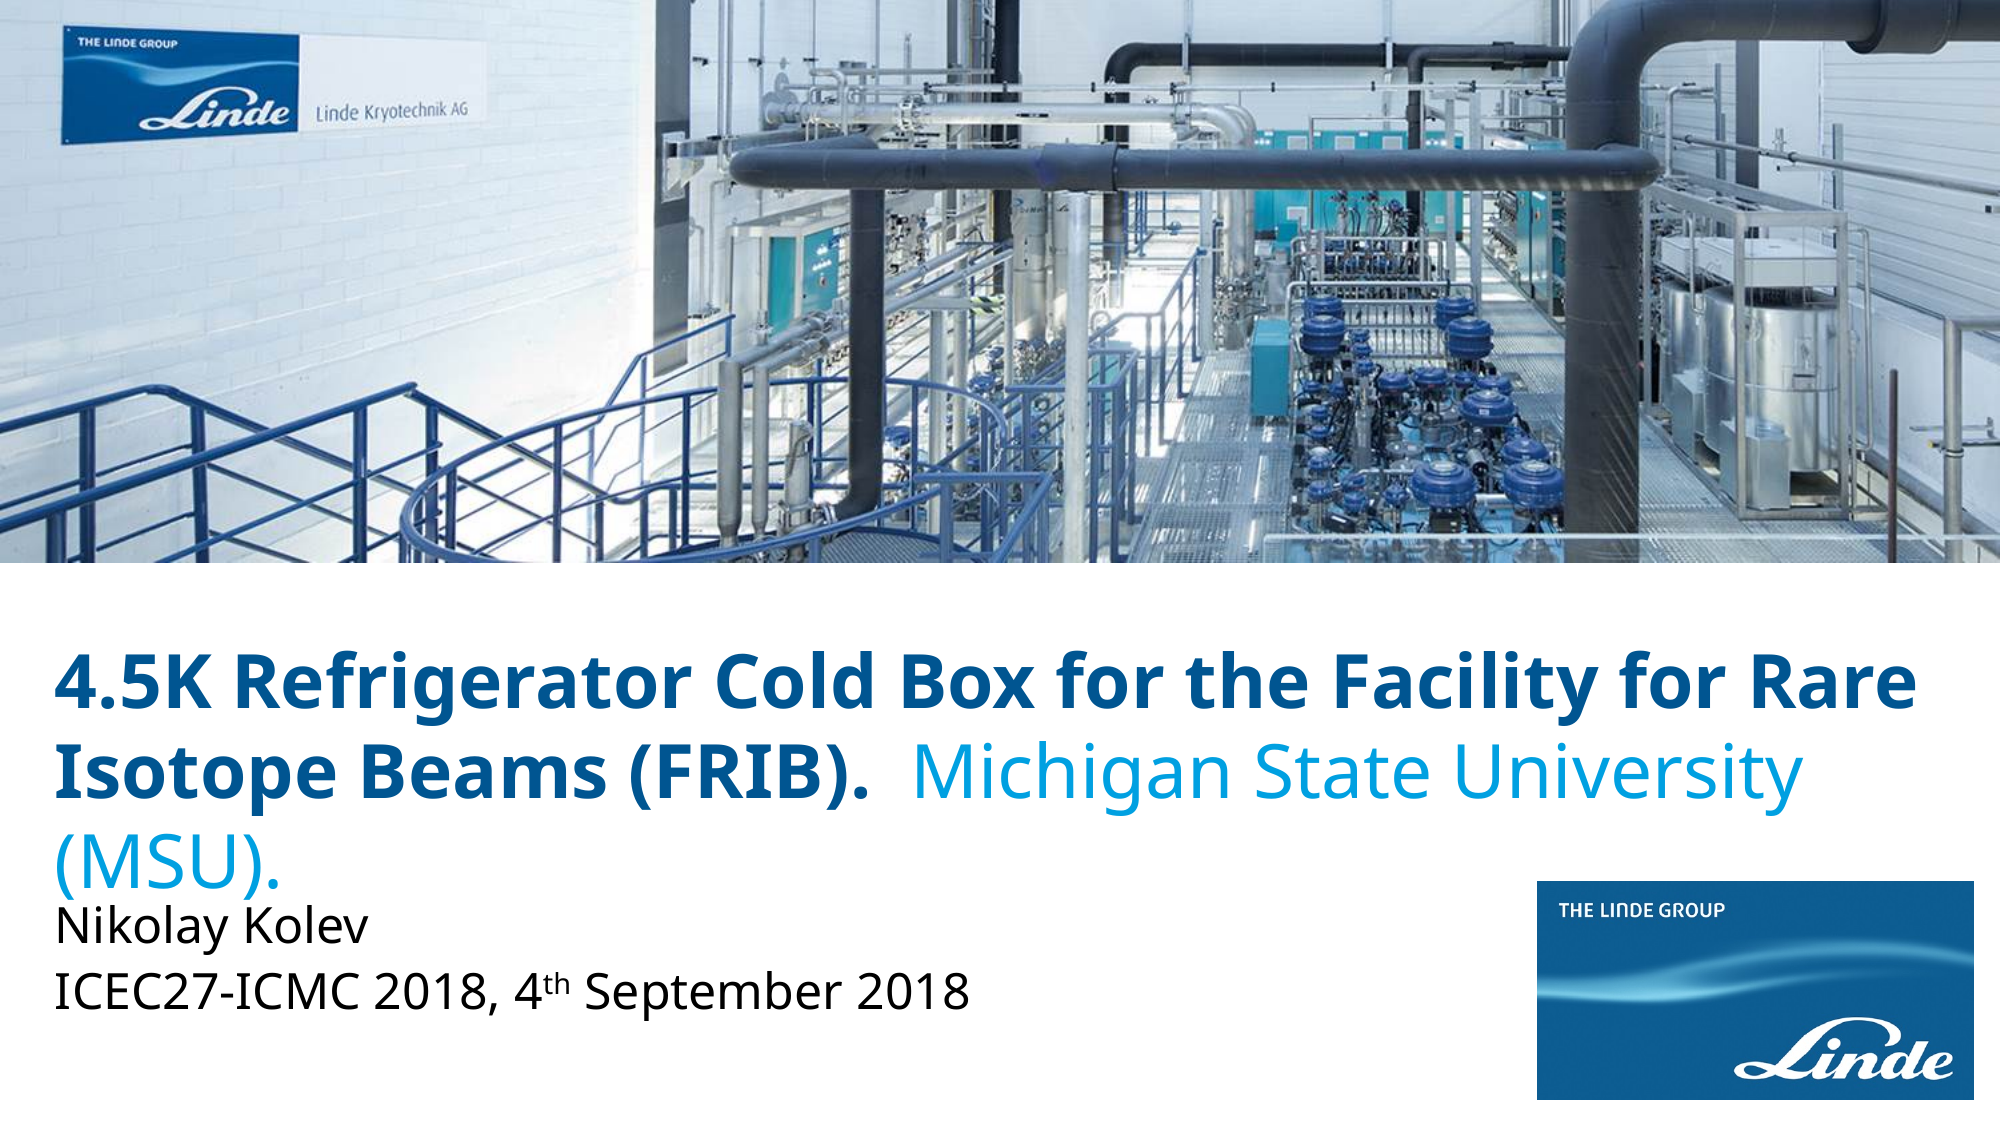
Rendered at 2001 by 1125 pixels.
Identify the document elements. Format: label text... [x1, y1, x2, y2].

picture [1537, 881, 1974, 1100]
title 4.5K Refrigerator Cold Box for the Facility for Rare Isotope Beams (FRIB). Michigan State University (MSU). [54, 633, 1945, 888]
text_box Nikolay Kolev ICEC27-ICMC 2018, 4th September 2018 [54, 888, 1319, 1047]
picture [0, 0, 2000, 563]
